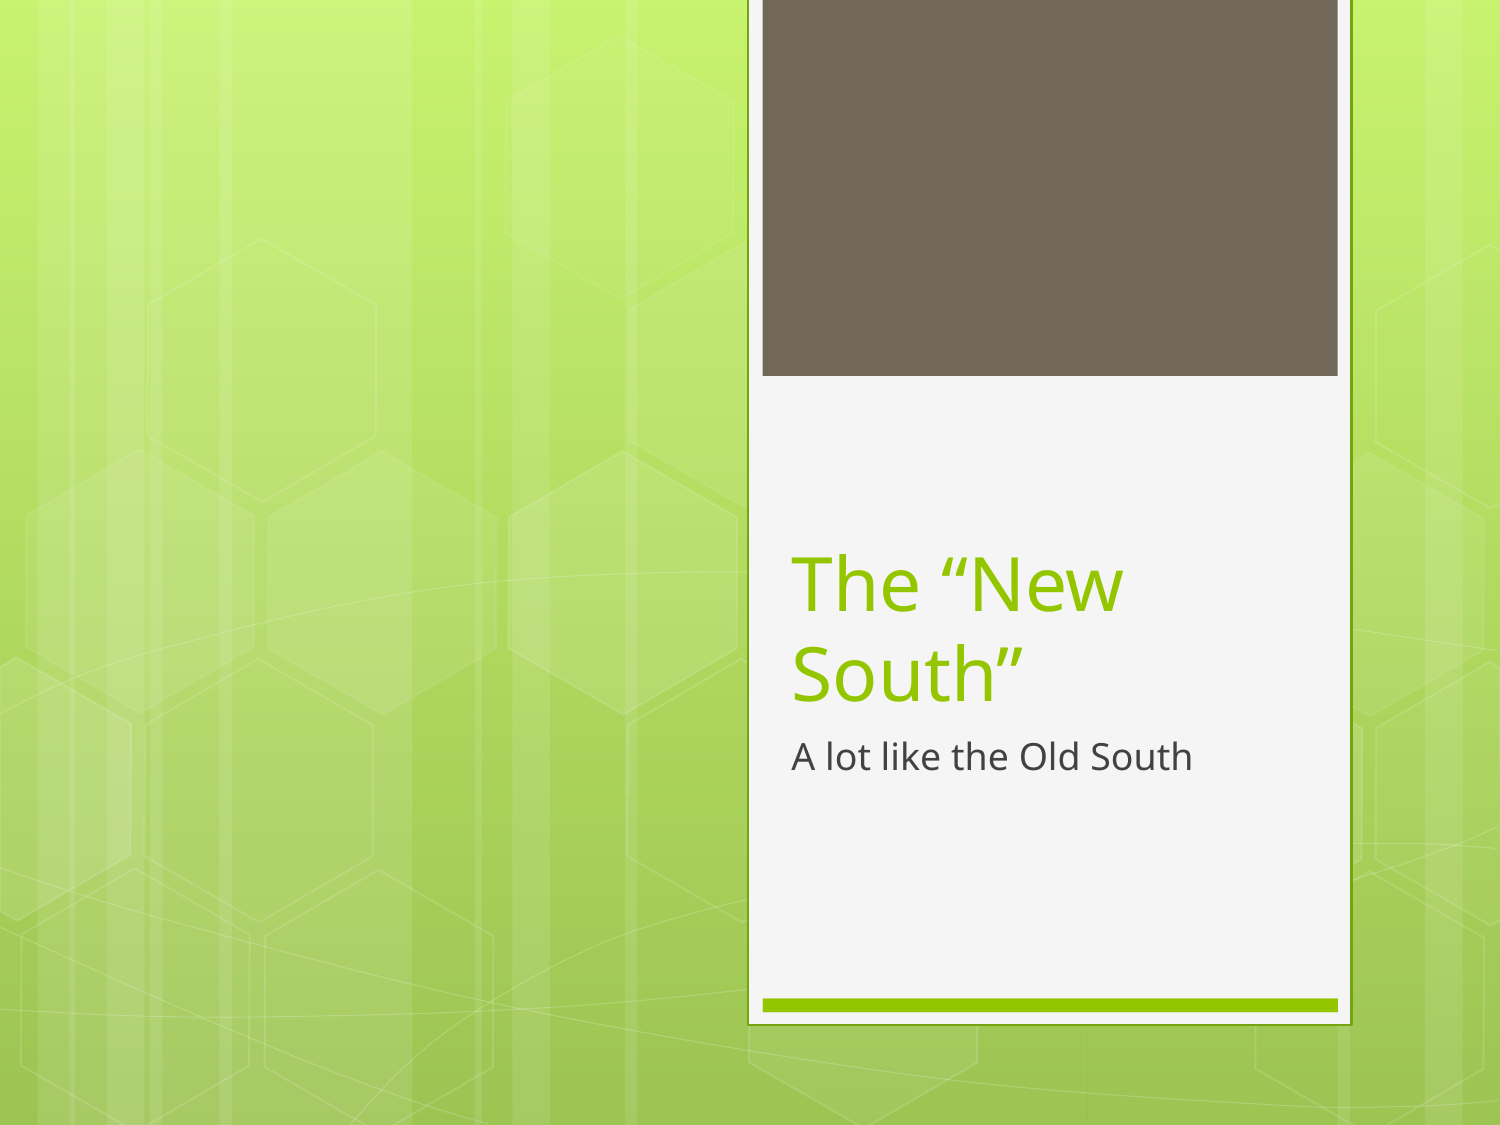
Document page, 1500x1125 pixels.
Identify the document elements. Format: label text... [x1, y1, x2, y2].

subtitle A lot like the Old South [776, 725, 1320, 933]
title The “New South” [776, 444, 1320, 724]
